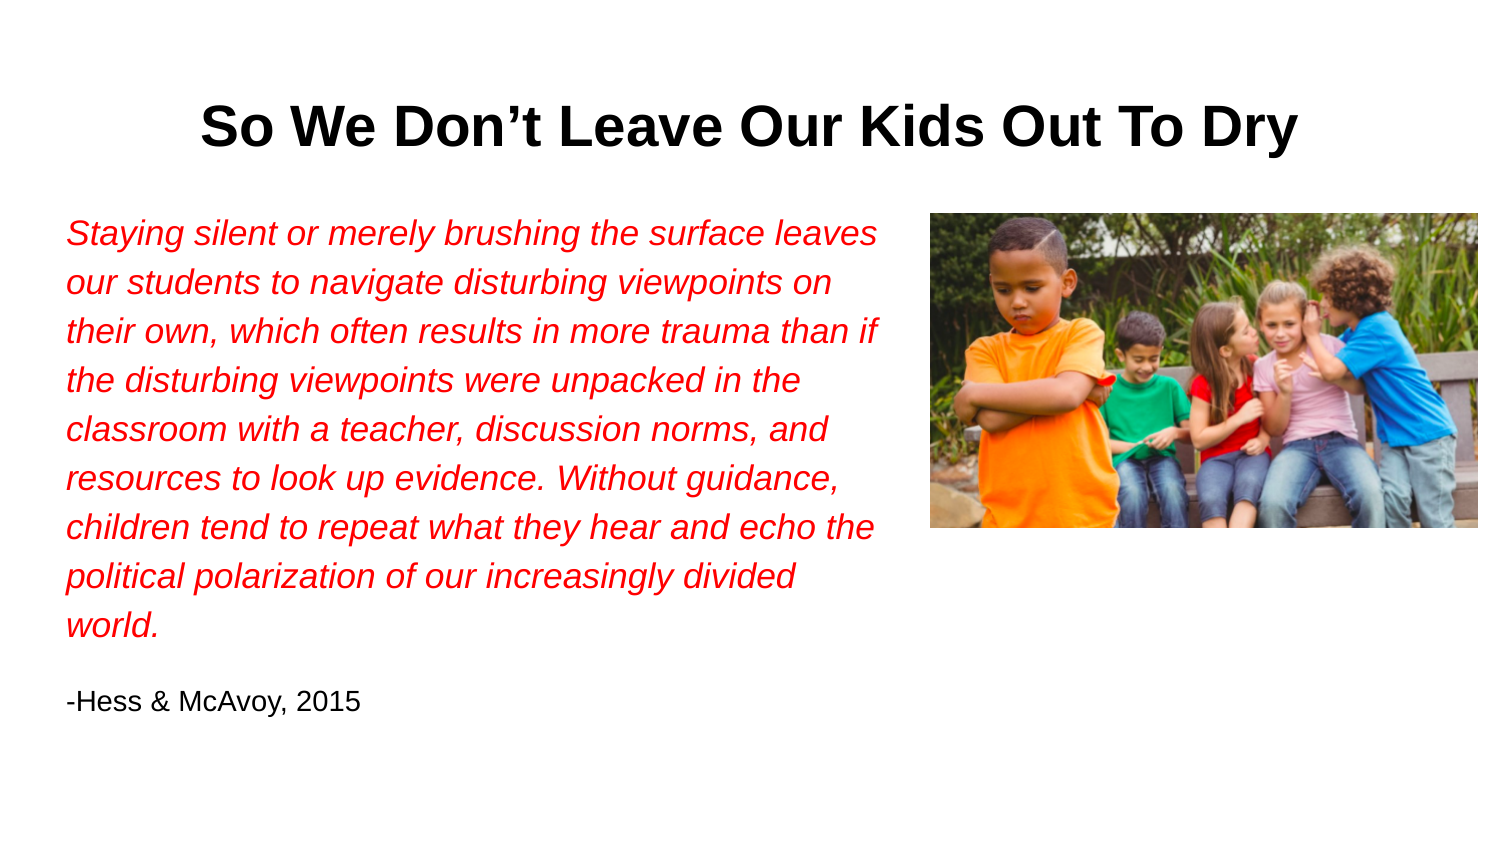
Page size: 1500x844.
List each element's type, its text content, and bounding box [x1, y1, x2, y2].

picture [930, 212, 1478, 528]
title So We Don’t Leave Our Kids Out To Dry [51, 72, 1449, 167]
list Staying silent or merely brushing the surface leaves our students to navigate disturbing viewpoints on their own, which often results in more trauma than if the disturbing viewpoints were unpacked in the classroom with a teacher, discussion norms, and resources to look up evidence. Without guidance, children tend to repeat what they hear and echo the political polarization of our increasingly divided world. -Hess & McAvoy, 2015 [51, 189, 915, 750]
